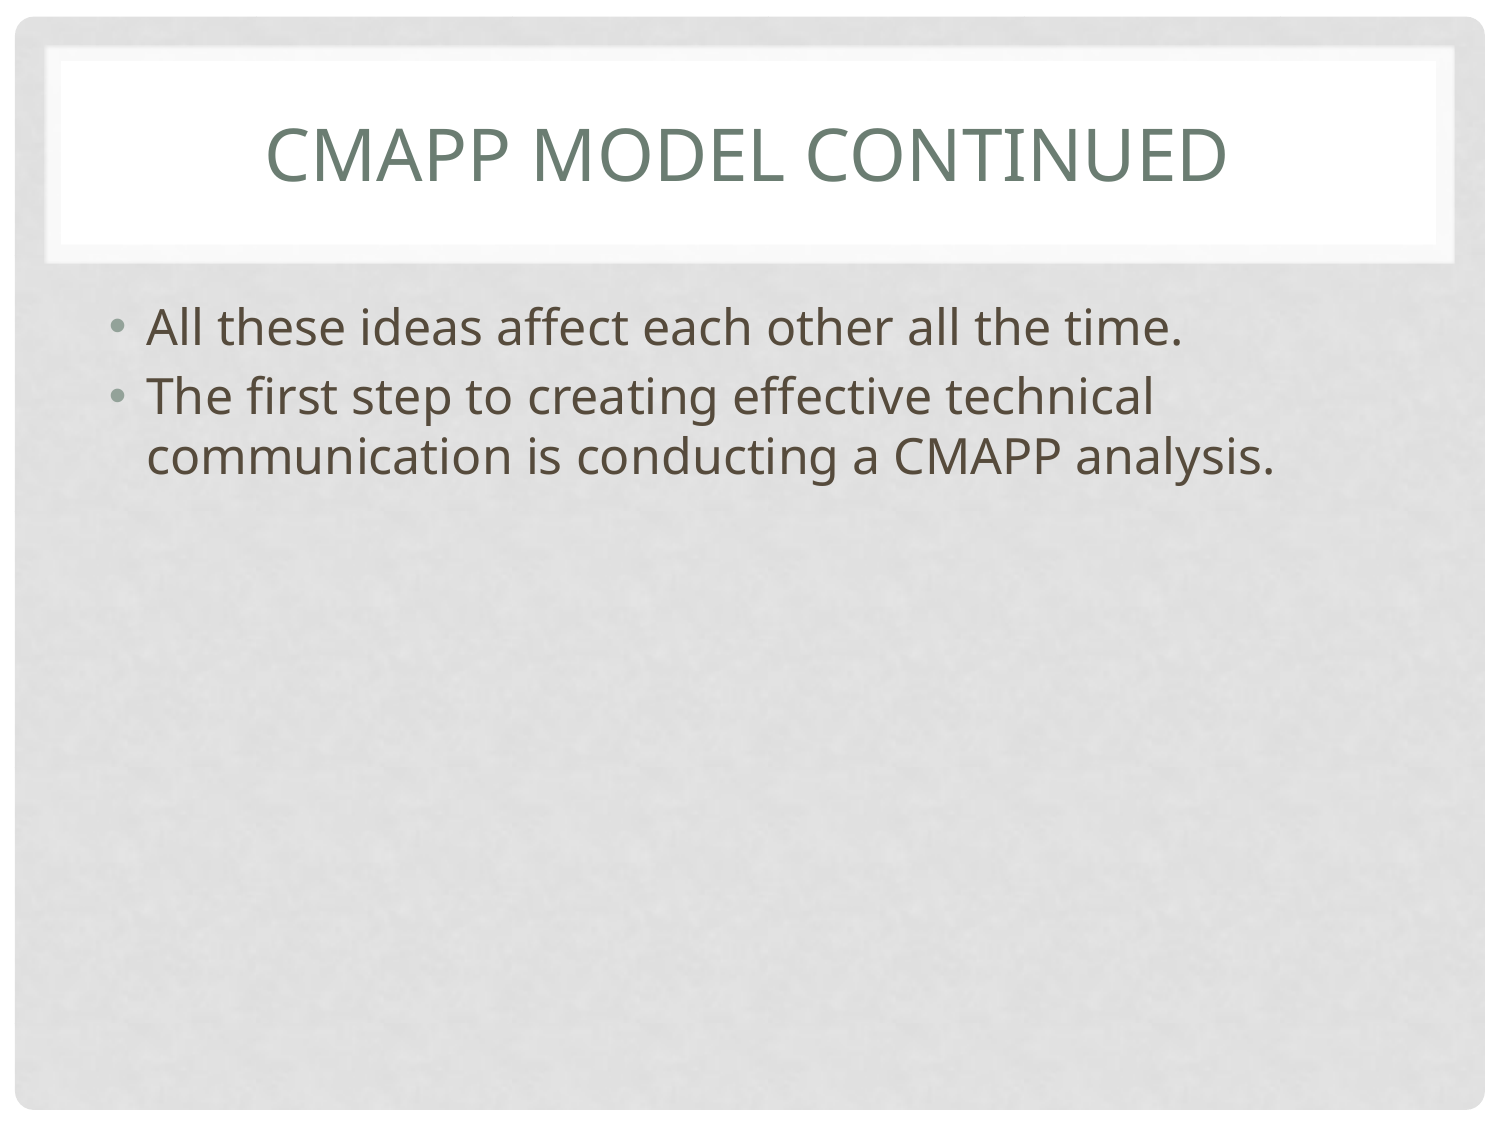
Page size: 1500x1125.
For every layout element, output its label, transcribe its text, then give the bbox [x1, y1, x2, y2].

list All these ideas affect each other all the time. The first step to creating effective technical communication is conducting a CMAPP analysis. [75, 287, 1425, 1005]
title CMAPP Model continued [69, 66, 1425, 238]
